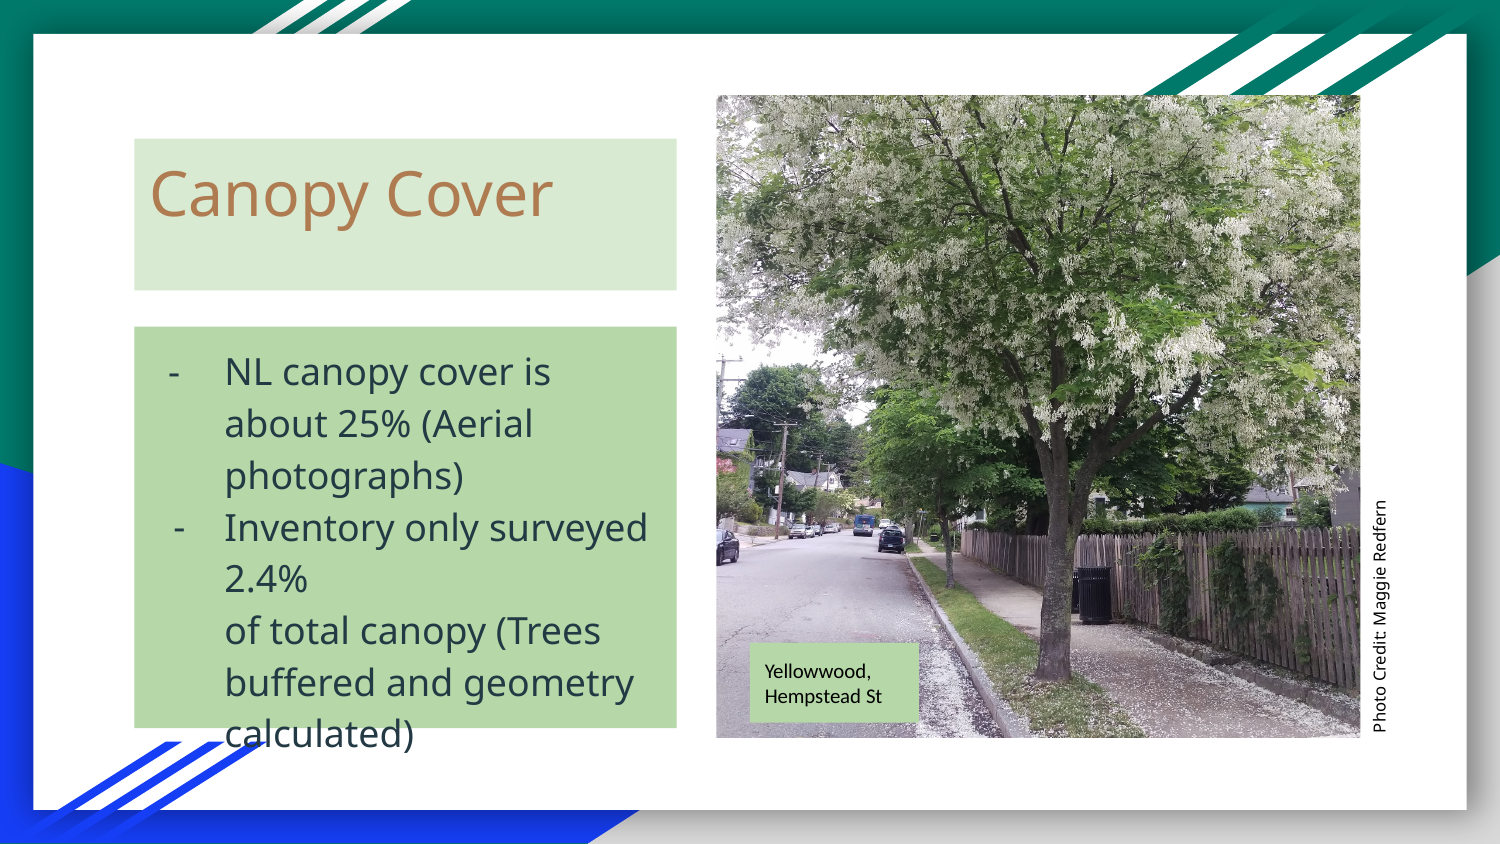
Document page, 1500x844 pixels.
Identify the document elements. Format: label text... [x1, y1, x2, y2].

text_box NL canopy cover is about 25% (Aerial photographs) Inventory only surveyed 2.4% of total canopy (Trees buffered and geometry calculated) [134, 326, 677, 729]
text_box Photo Credit: Maggie Redfern [1354, 325, 1407, 749]
text_box Canopy Cover [134, 138, 677, 291]
picture [716, 95, 1361, 738]
